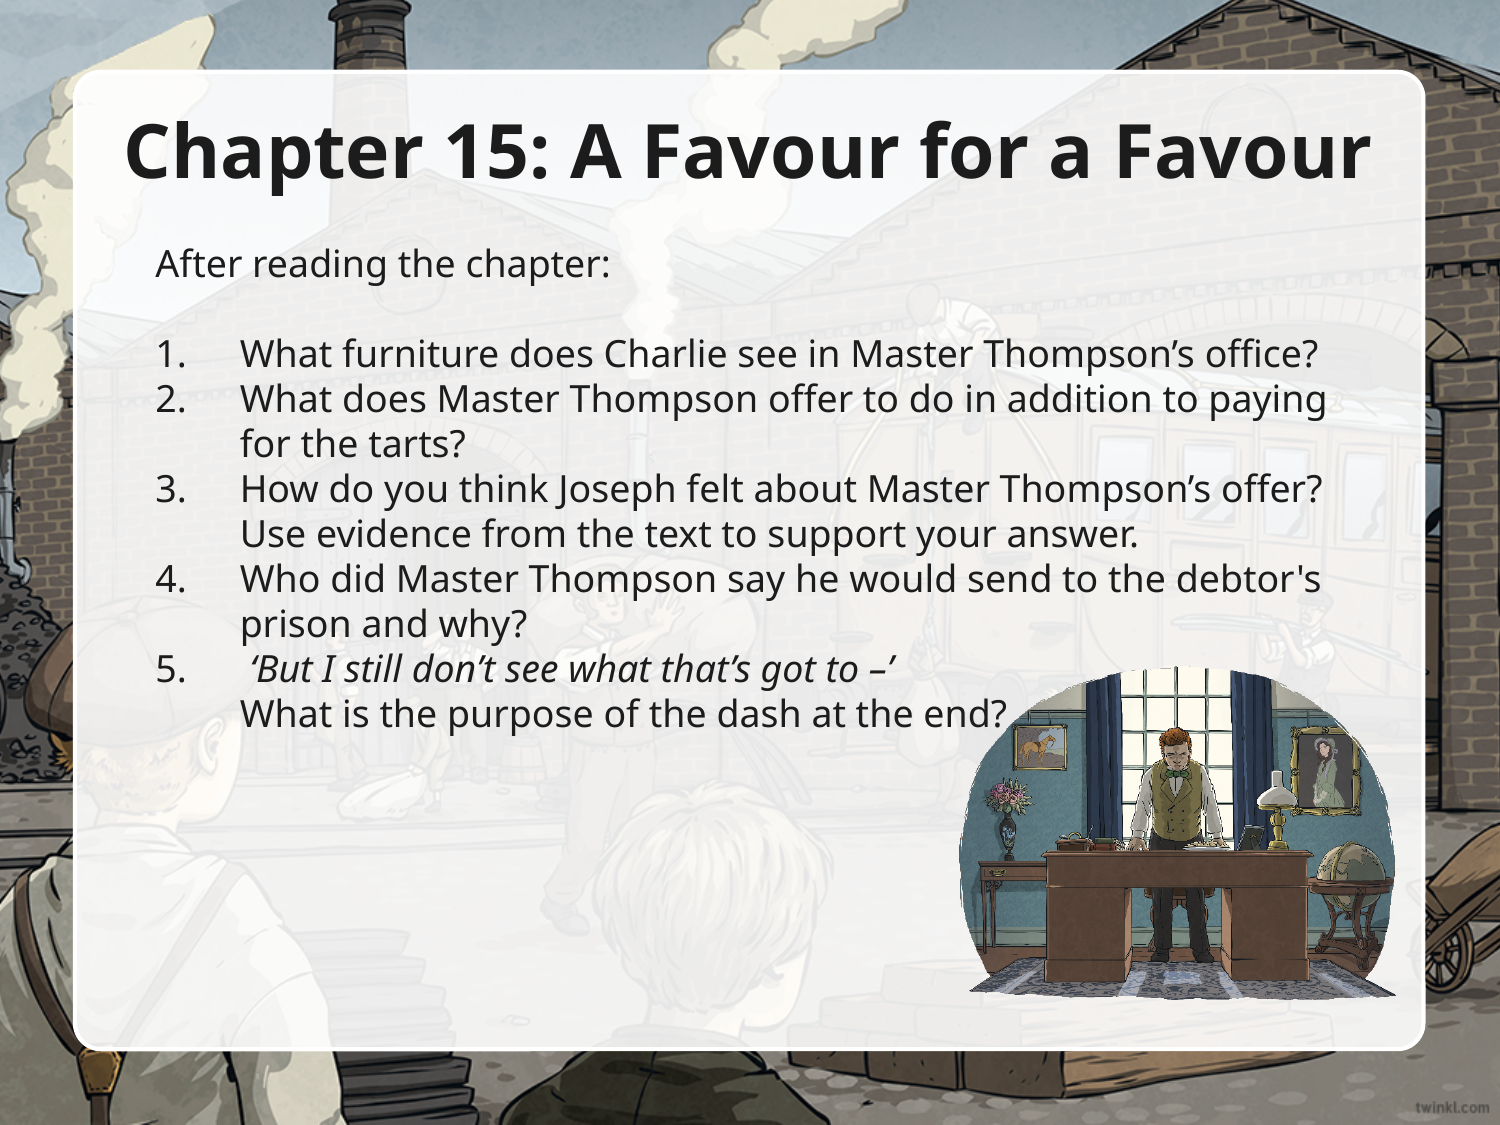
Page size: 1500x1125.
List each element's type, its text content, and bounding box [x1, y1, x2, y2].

picture [959, 666, 1396, 1000]
text_box After reading the chapter: What furniture does Charlie see in Master Thompson’s office? What does Master Thompson offer to do in addition to paying for the tarts? How do you think Joseph felt about Master Thompson’s offer? Use evidence from the text to support your answer. Who did Master Thompson say he would send to the debtor's prison and why? ‘But I still don’t see what that’s got to –’ What is the purpose of the dash at the end? [155, 240, 1385, 736]
picture [0, 0, 1500, 1125]
title Chapter 15: A Favour for a Favour [0, 65, 1499, 242]
